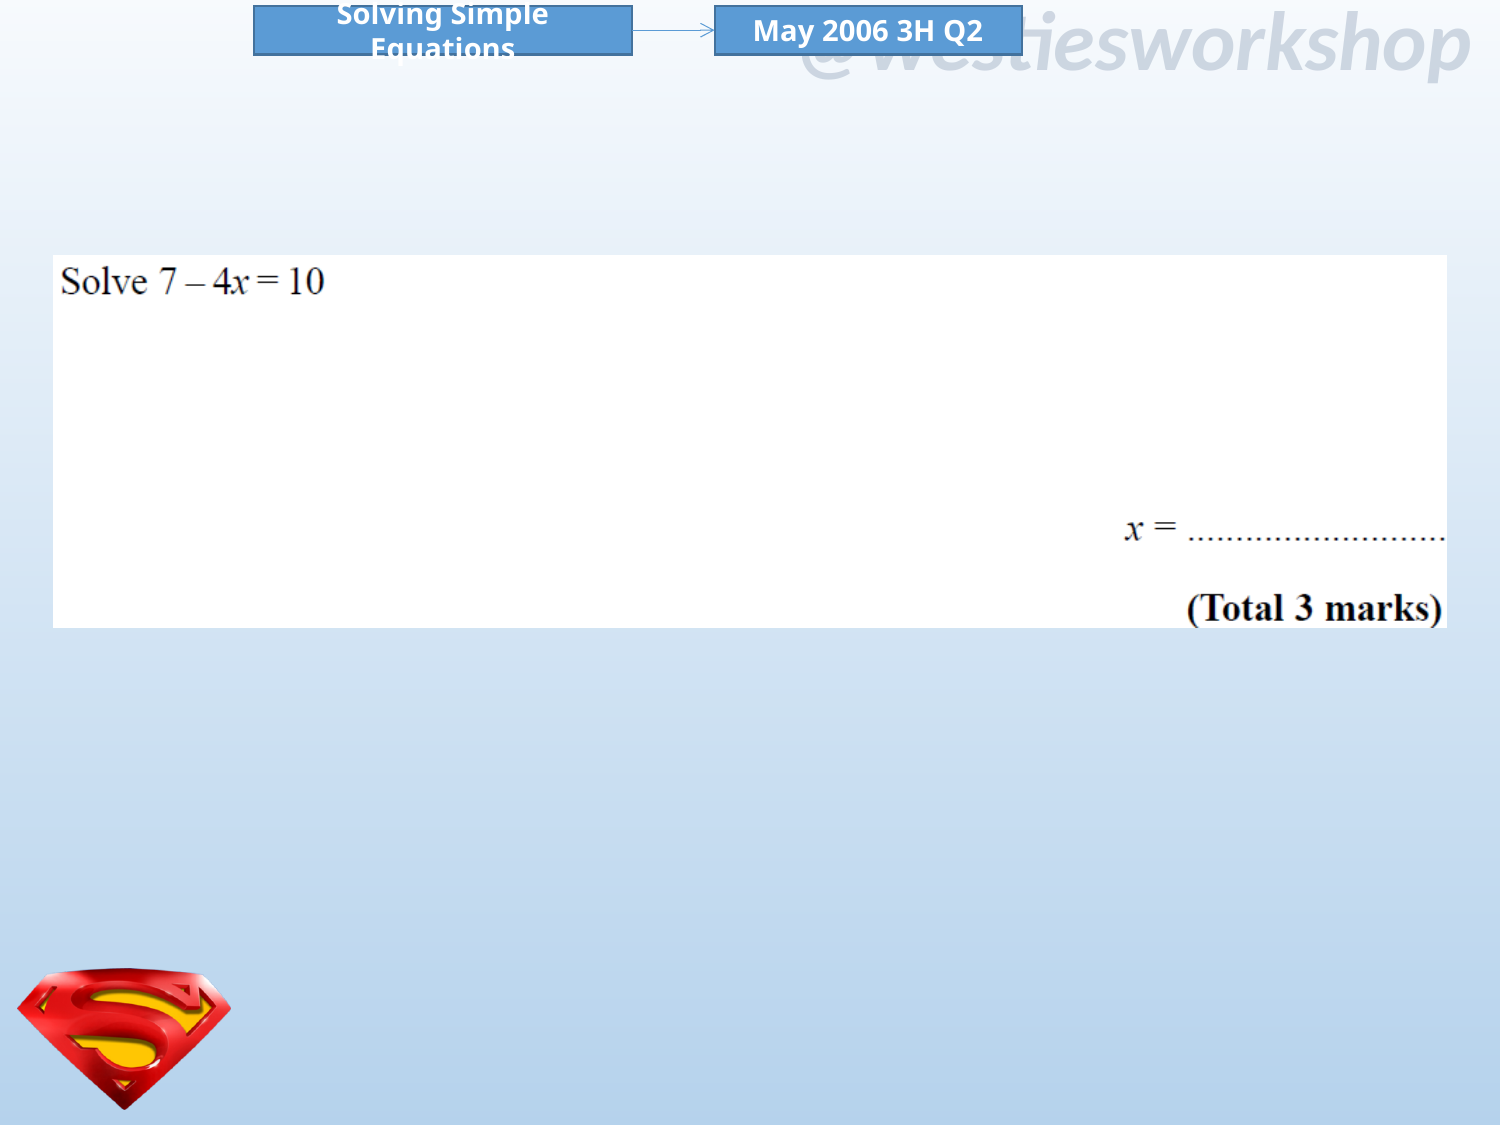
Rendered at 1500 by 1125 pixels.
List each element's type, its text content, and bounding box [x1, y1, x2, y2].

picture [17, 968, 231, 1110]
picture [53, 255, 1447, 628]
text_box May 2006 3H Q2 [714, 5, 1023, 56]
text_box Solving Simple Equations [253, 5, 633, 56]
